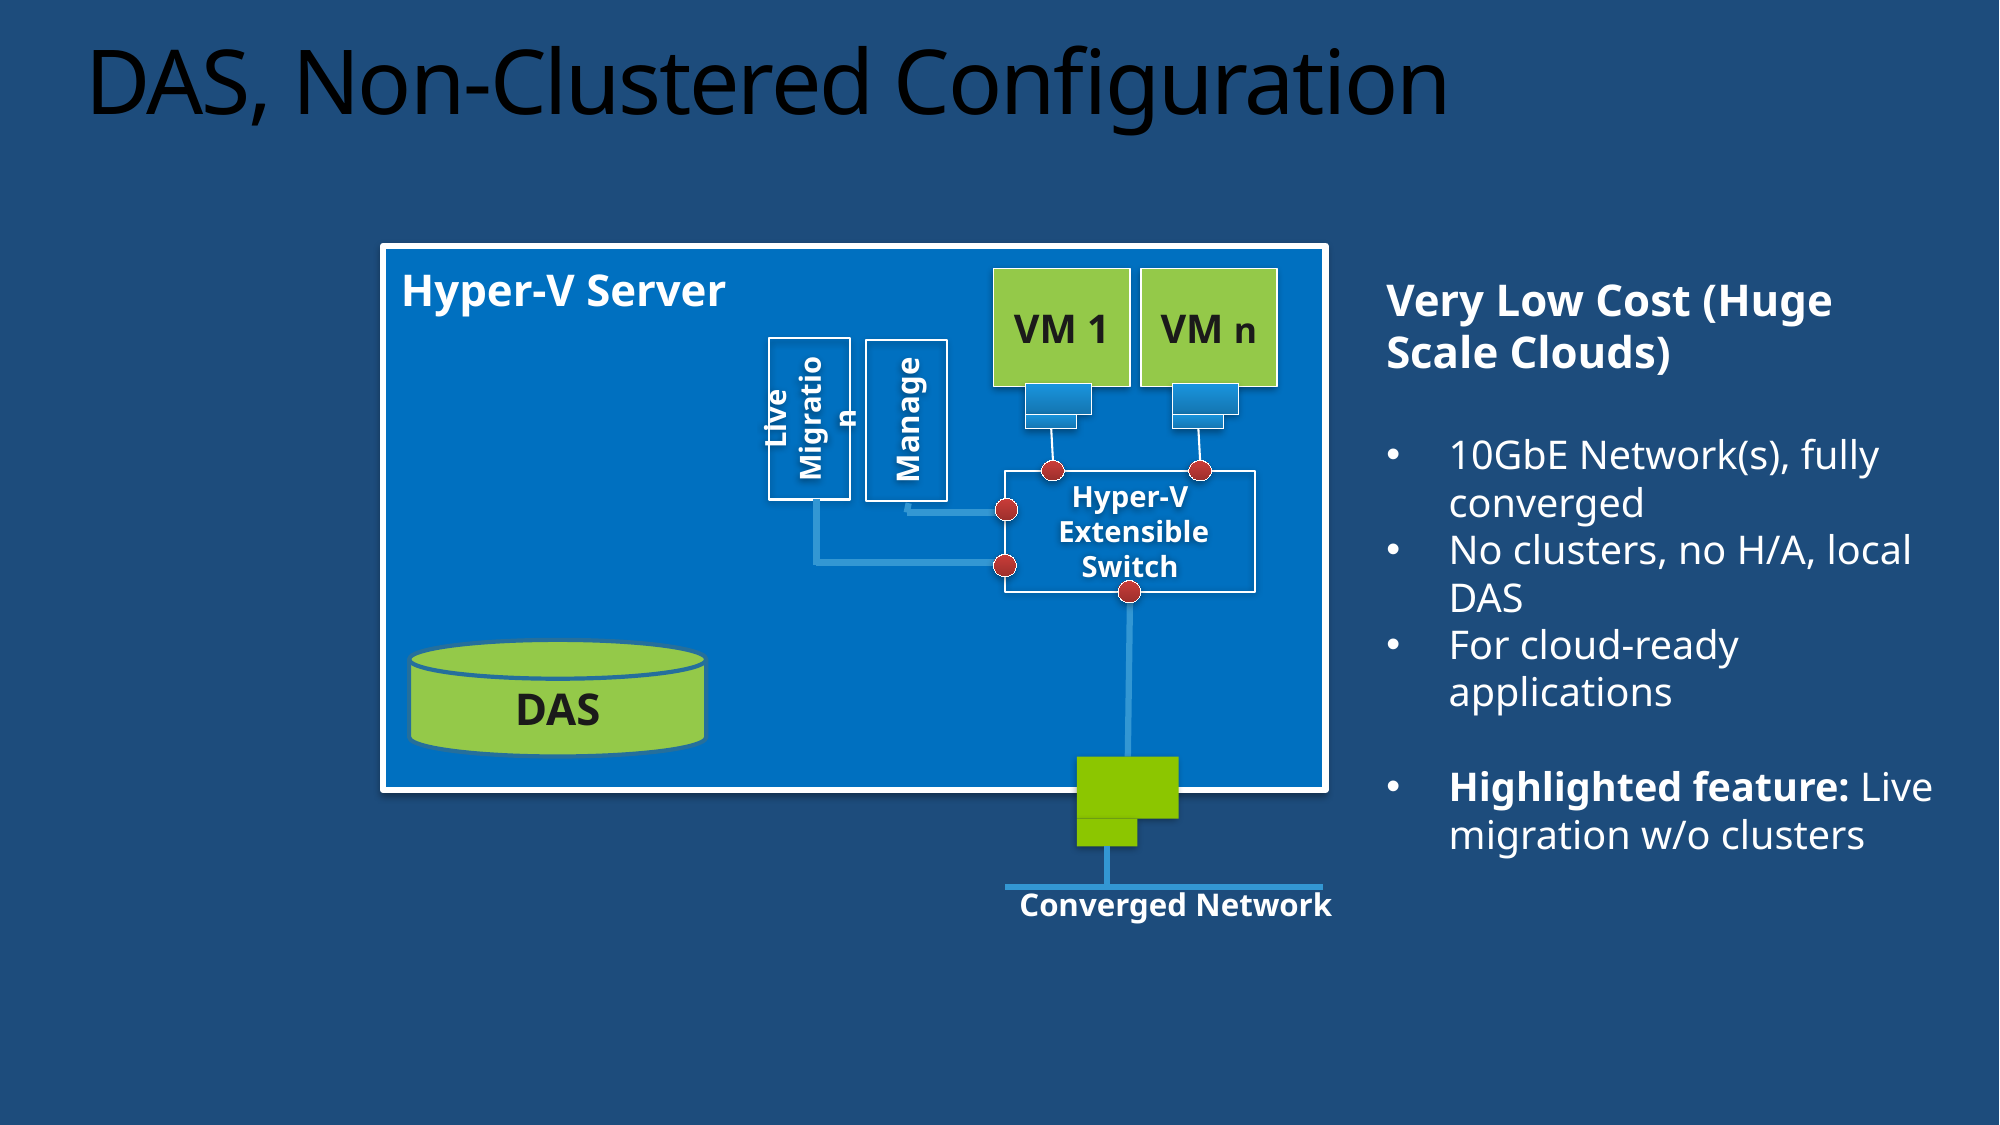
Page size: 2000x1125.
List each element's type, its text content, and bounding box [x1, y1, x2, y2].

text_box DAS [407, 637, 709, 759]
text_box Hyper-V Server [400, 262, 727, 316]
text_box [382, 245, 1326, 791]
text_box Manage [865, 339, 948, 502]
text_box [1117, 580, 1141, 602]
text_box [1127, 591, 1131, 755]
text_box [1140, 268, 1278, 481]
text_box [994, 554, 1017, 577]
text_box [995, 498, 1018, 521]
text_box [993, 268, 1131, 481]
text_box Converged Network [1019, 884, 1333, 923]
text_box Live Migration [768, 338, 850, 500]
text_box Hyper-V Extensible Switch [1005, 483, 1256, 592]
text_box Very Low Cost (Huge Scale Clouds) 10GbE Network(s), fully converged No clusters, no H/A, local DAS For cloud-ready applications Highlighted feature: Live migration w/o clusters [1366, 262, 1967, 868]
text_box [1076, 756, 1180, 847]
title DAS, Non-Clustered Configuration [85, 37, 1914, 138]
